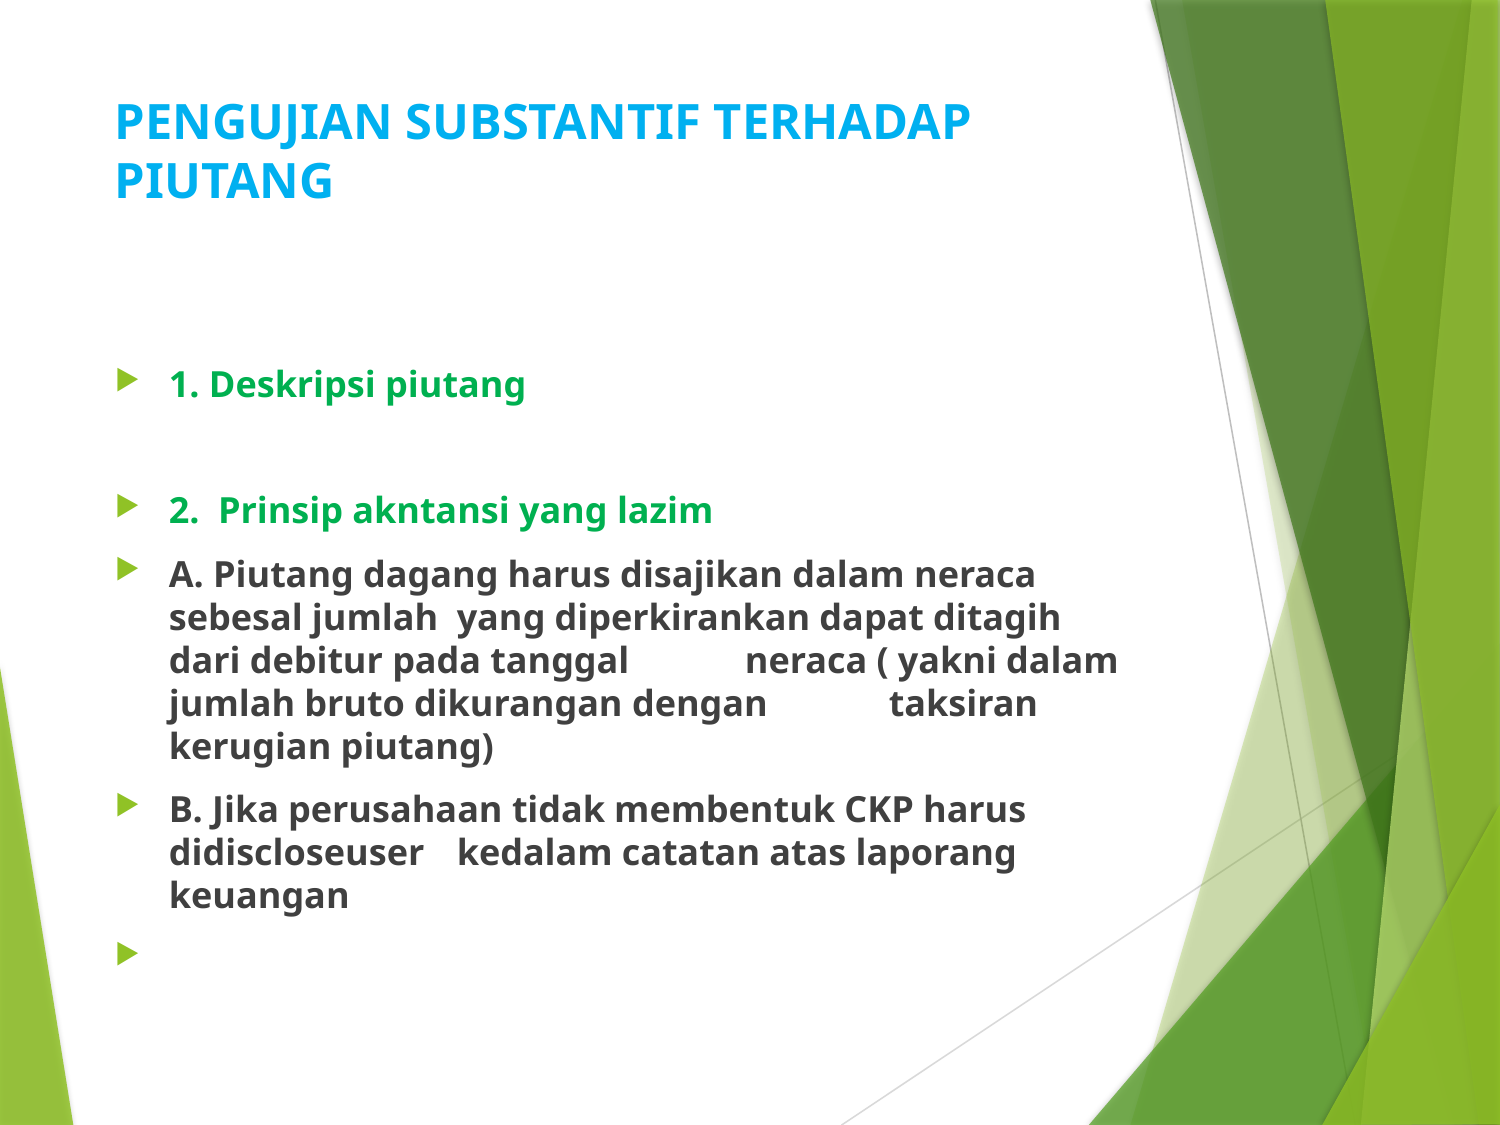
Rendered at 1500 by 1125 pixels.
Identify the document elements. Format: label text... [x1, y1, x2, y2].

list 1. Deskripsi piutang 2. Prinsip akntansi yang lazim A. Piutang dagang harus disajikan dalam neraca sebesal jumlah yang diperkirankan dapat ditagih dari debitur pada tanggal neraca ( yakni dalam jumlah bruto dikurangan dengan taksiran kerugian piutang) B. Jika perusahaan tidak membentuk CKP harus didiscloseuser kedalam catatan atas laporang keuangan [99, 354, 1142, 992]
title PENGUJIAN SUBSTANTIF TERHADAP PIUTANG [99, 24, 1142, 275]
